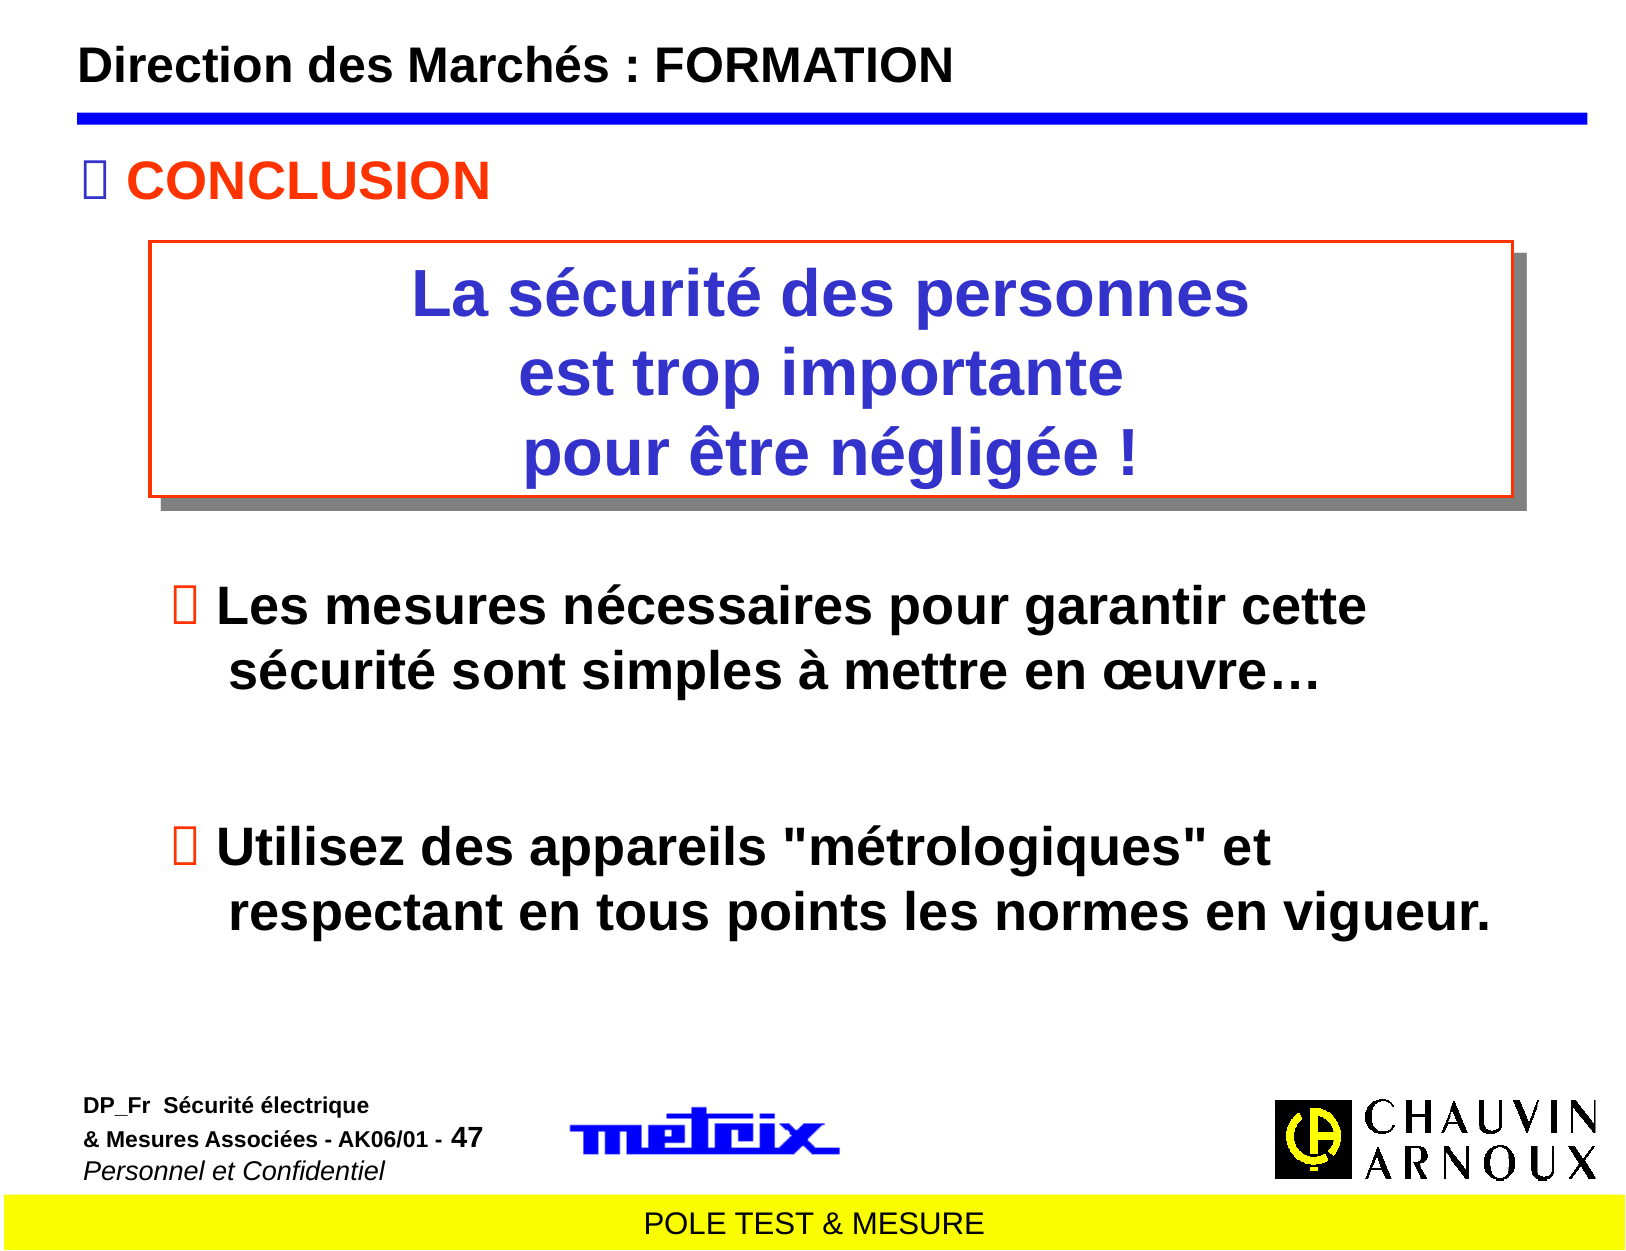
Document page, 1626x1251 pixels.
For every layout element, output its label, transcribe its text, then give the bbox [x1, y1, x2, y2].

text_box  CONCLUSION [62, 137, 563, 219]
text_box  Utilisez des appareils "métrologiques" et respectant en tous points les normes en vigueur. [152, 803, 1515, 950]
text_box La sécurité des personnes est trop importante pour être négligée ! [149, 241, 1513, 497]
picture [1275, 1099, 1596, 1181]
text_box Direction des Marchés : FORMATION [62, 24, 1013, 94]
text_box  Les mesures nécessaires pour garantir cette sécurité sont simples à mettre en œuvre… [152, 562, 1515, 709]
